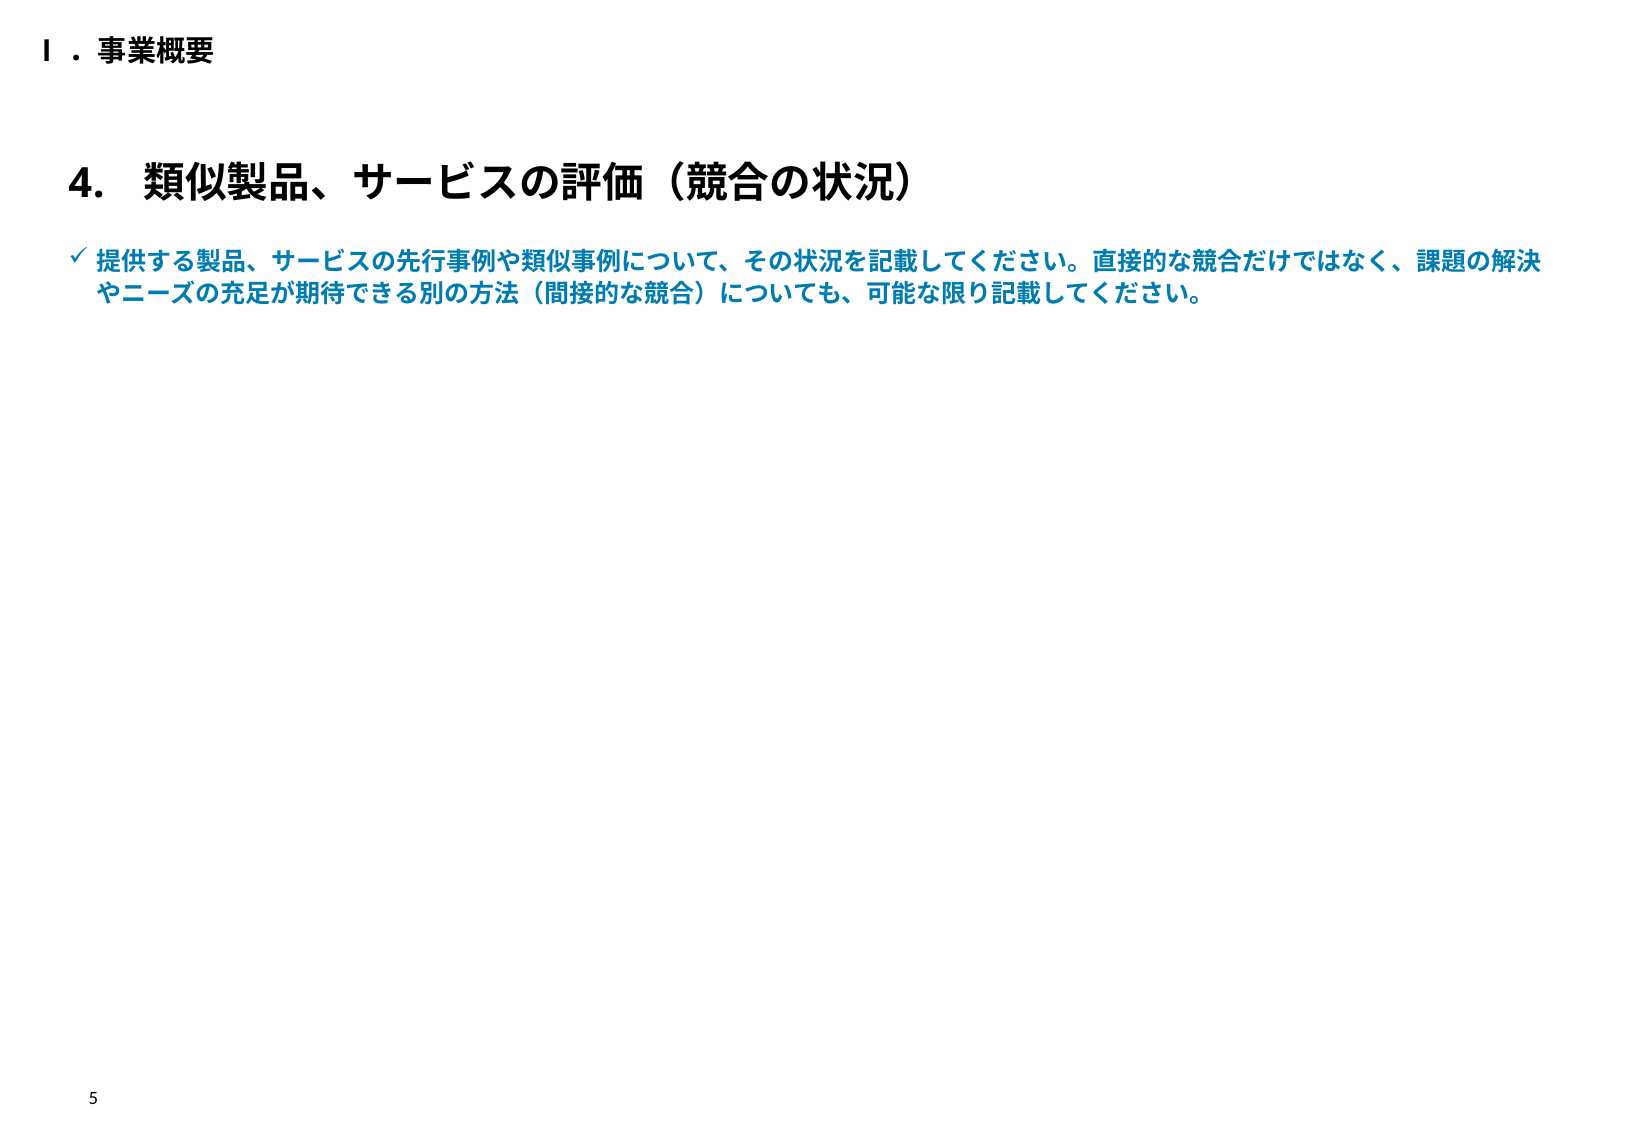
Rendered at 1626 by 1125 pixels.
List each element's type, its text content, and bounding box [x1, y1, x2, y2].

slide_number 5 [68, 1080, 98, 1109]
title 類似製品、サービスの評価（競合の状況） [68, 104, 1557, 206]
list 提供する製品、サービスの先行事例や類似事例について、その状況を記載してください。直接的な競合だけではなく、課題の解決やニーズの充足が期待できる別の方法（間接的な競合）についても、可能な限り記載してください。 [68, 242, 1557, 1034]
text_box Ⅰ．事業概要 [32, 32, 742, 68]
